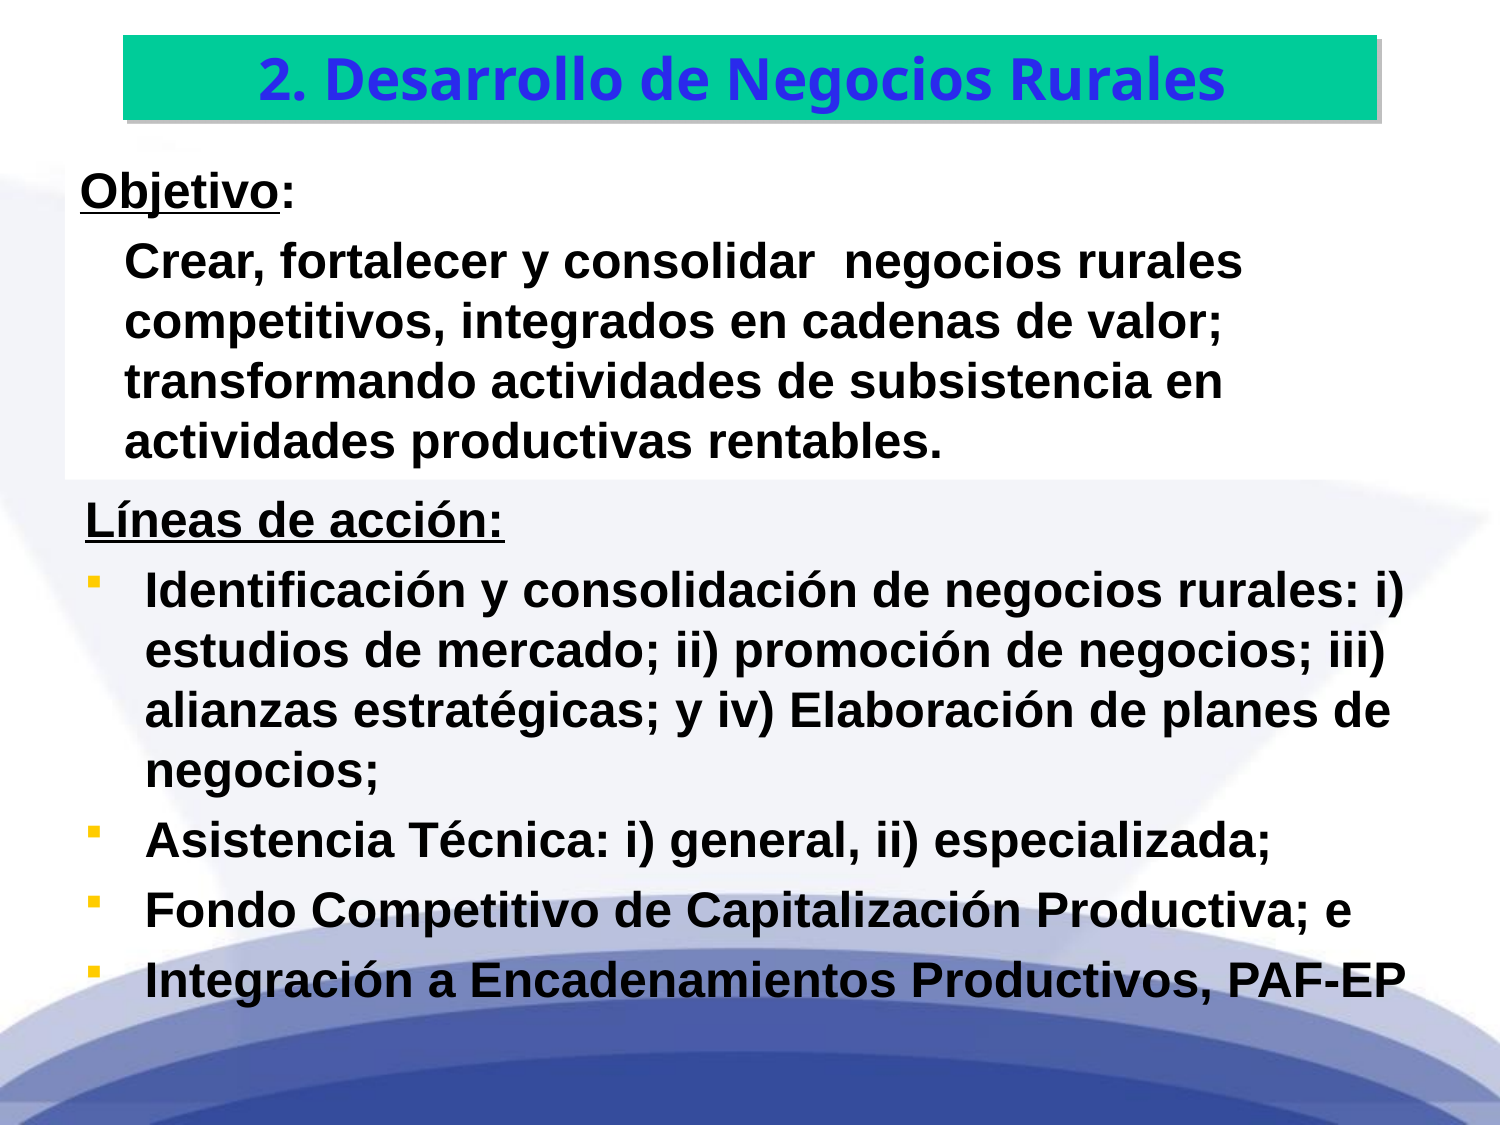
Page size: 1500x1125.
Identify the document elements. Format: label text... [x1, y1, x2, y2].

picture [0, 0, 1500, 1125]
text_box Líneas de acción: Identificación y consolidación de negocios rurales: i) estudios de mercado; ii) promoción de negocios; iii) alianzas estratégicas; y iv) Elaboración de planes de negocios; Asistencia Técnica: i) general, ii) especializada; Fondo Competitivo de Capitalización Productiva; e Integración a Encadenamientos Productivos, PAF-EP [70, 479, 1431, 1024]
text_box 2. Desarrollo de Negocios Rurales [123, 35, 1377, 120]
text_box Objetivo: Crear, fortalecer y consolidar negocios rurales competitivos, integrados en cadenas de valor; transformando actividades de subsistencia en actividades productivas rentables. [64, 151, 1447, 480]
